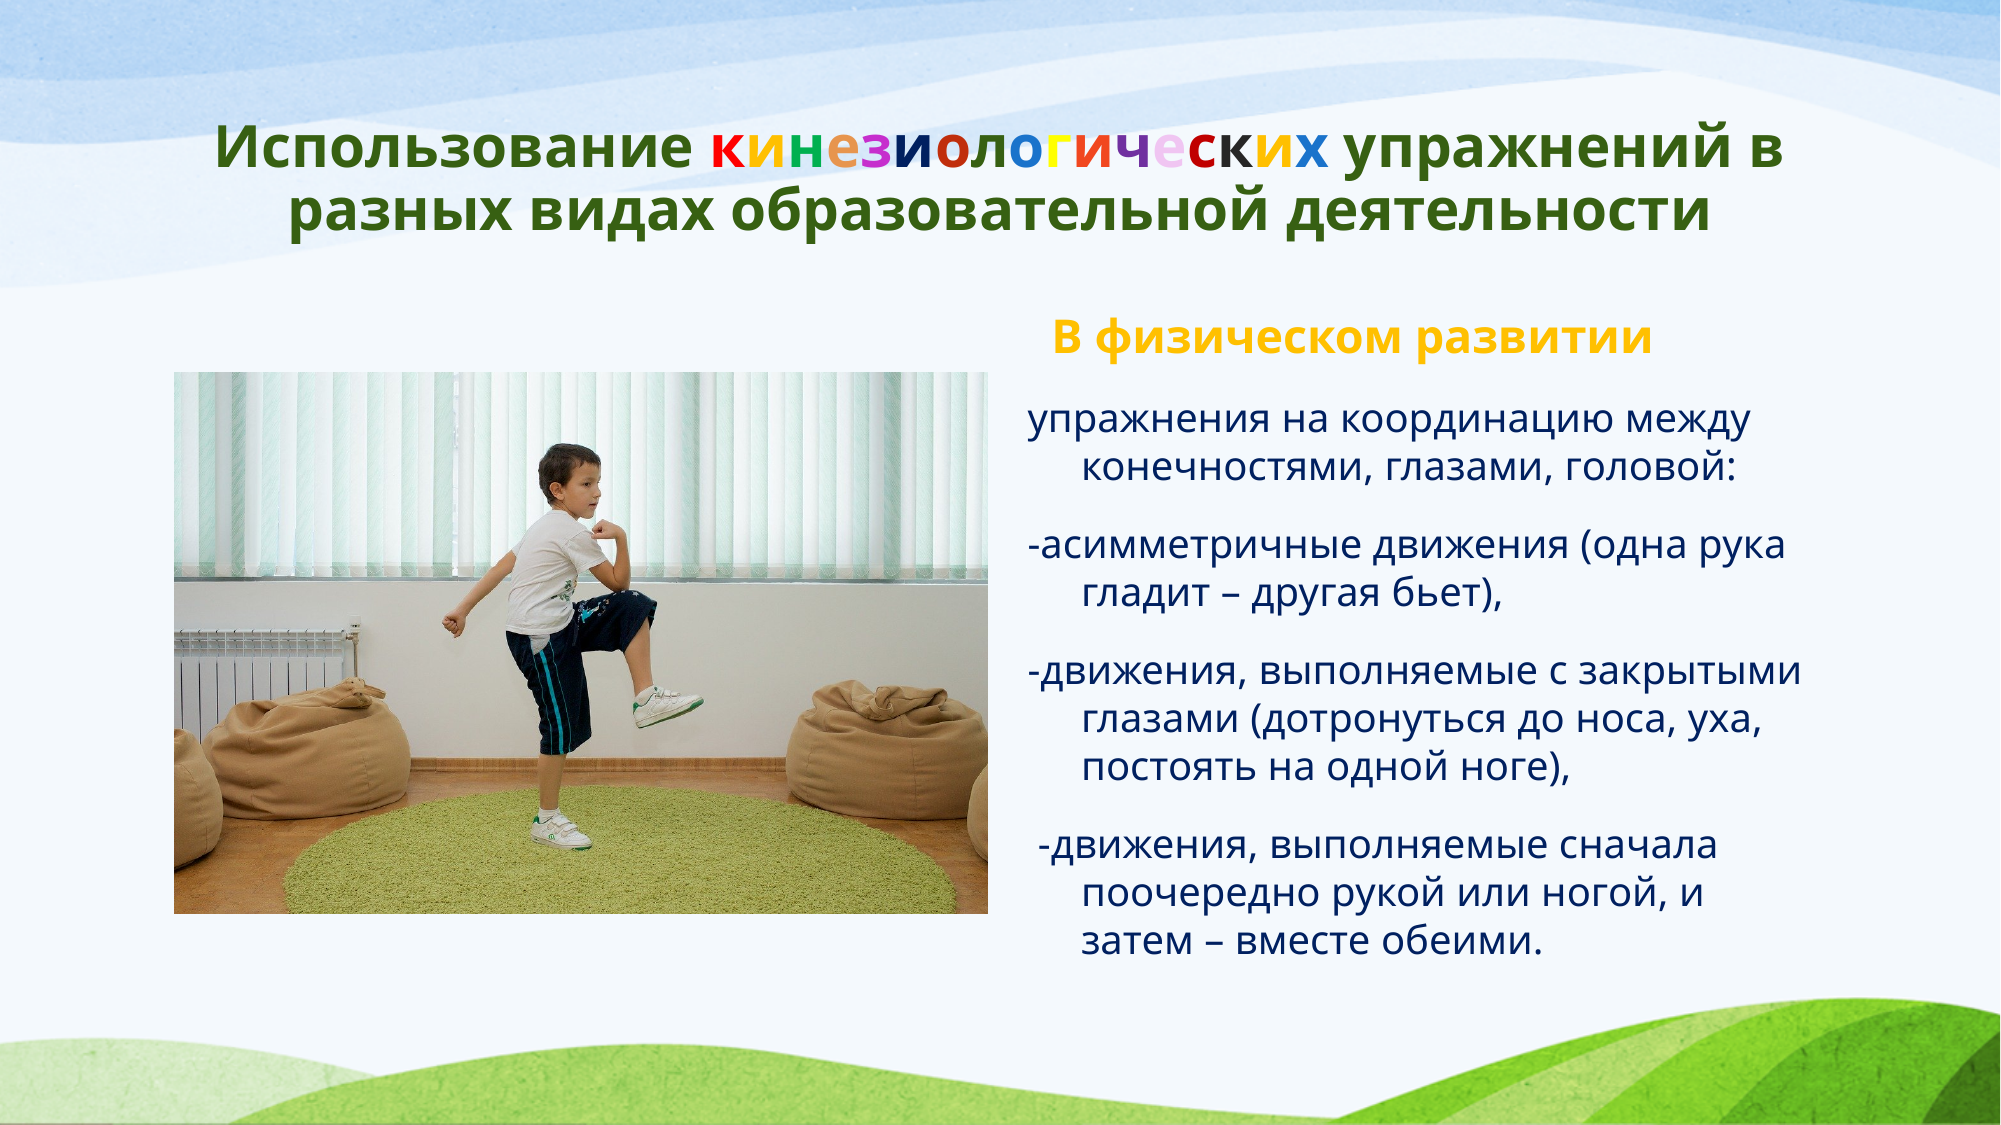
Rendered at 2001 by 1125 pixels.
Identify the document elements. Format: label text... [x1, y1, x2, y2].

picture [0, 0, 2001, 1125]
title Использование кинезиологических упражнений в разных видах образовательной деятельности [174, 50, 1825, 250]
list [174, 372, 988, 914]
list В физическом развитии упражнения на координацию между конечностями, глазами, головой: -асимметричные движения (одна рука гладит – другая бьет), -движения, выполняемые с закрытыми глазами (дотронуться до носа, уха, постоять на одной ноге), -движения, выполняемые сначала поочередно рукой или ногой, и затем – вместе обеими. [1012, 299, 1825, 987]
